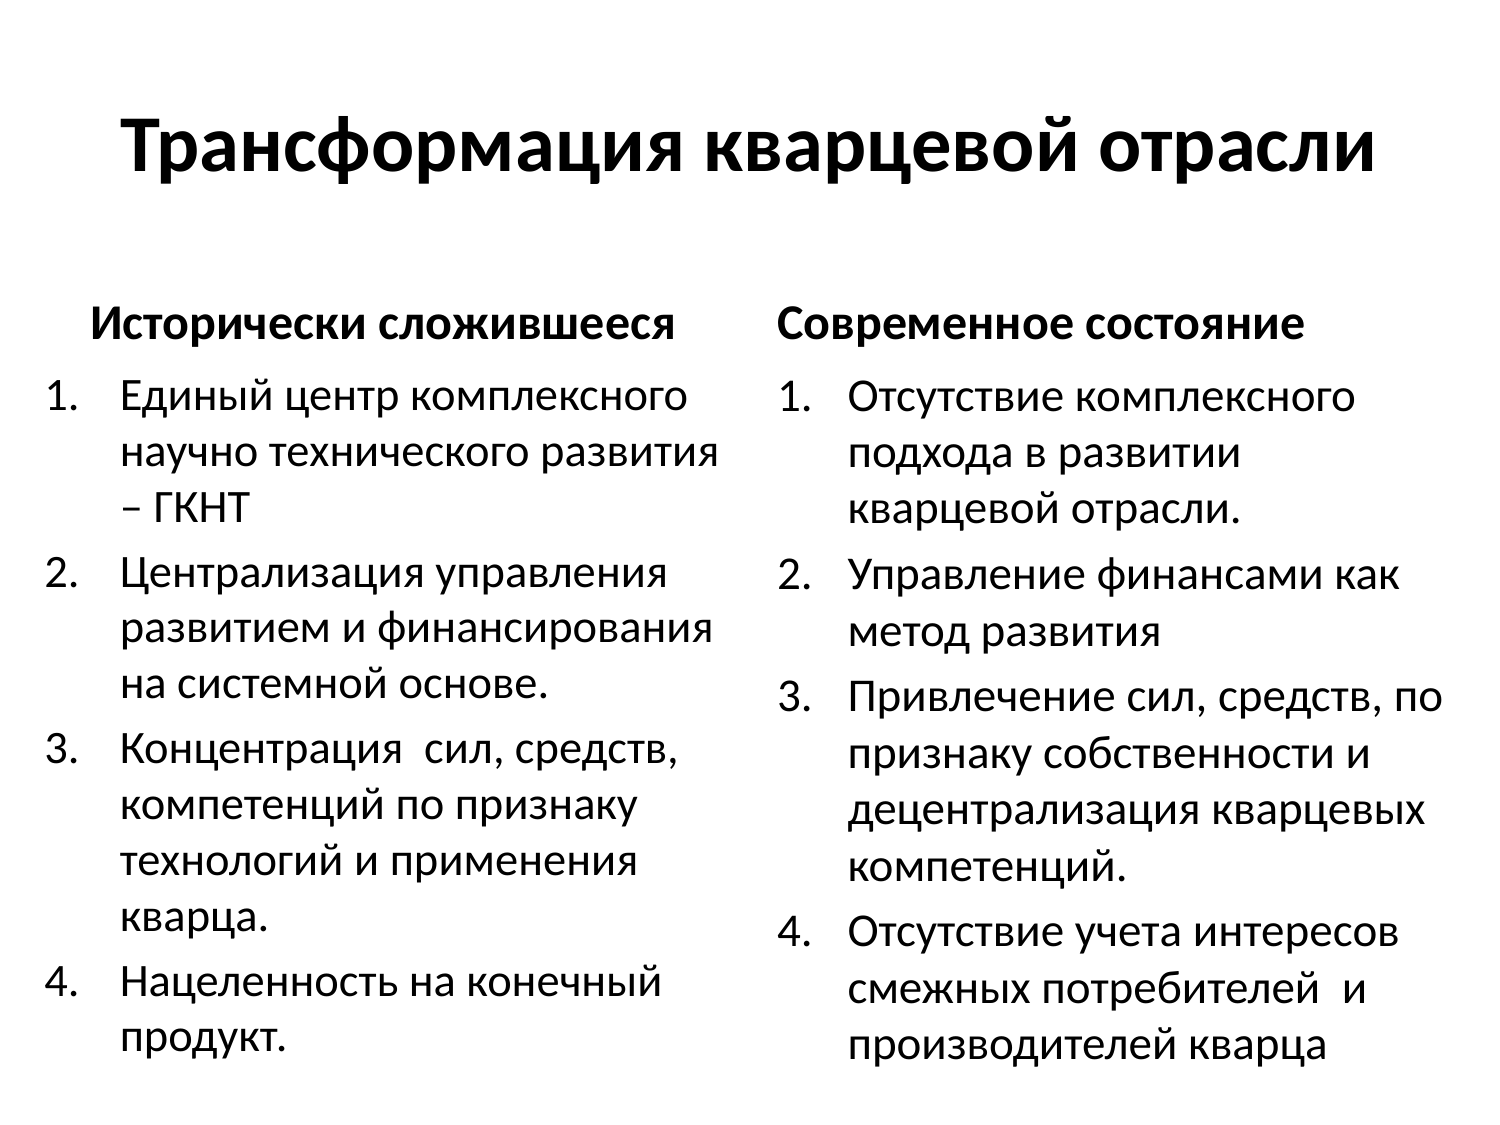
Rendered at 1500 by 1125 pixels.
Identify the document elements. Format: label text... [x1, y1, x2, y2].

list Современное состояние [761, 251, 1425, 356]
list Отсутствие комплексного подхода в развитии кварцевой отрасли. Управление финансами как метод развития Привлечение сил, средств, по признаку собственности и децентрализация кварцевых компетенций. Отсутствие учета интересов смежных потребителей и производителей кварца [761, 356, 1471, 1083]
list Исторически сложившееся [75, 231, 738, 356]
list Единый центр комплексного научно технического развития – ГКНТ Централизация управления развитием и финансирования на системной основе. Концентрация сил, средств, компетенций по признаку технологий и применения кварца. Нацеленность на конечный продукт. [29, 356, 738, 1083]
title Трансформация кварцевой отрасли [75, 45, 1425, 233]
